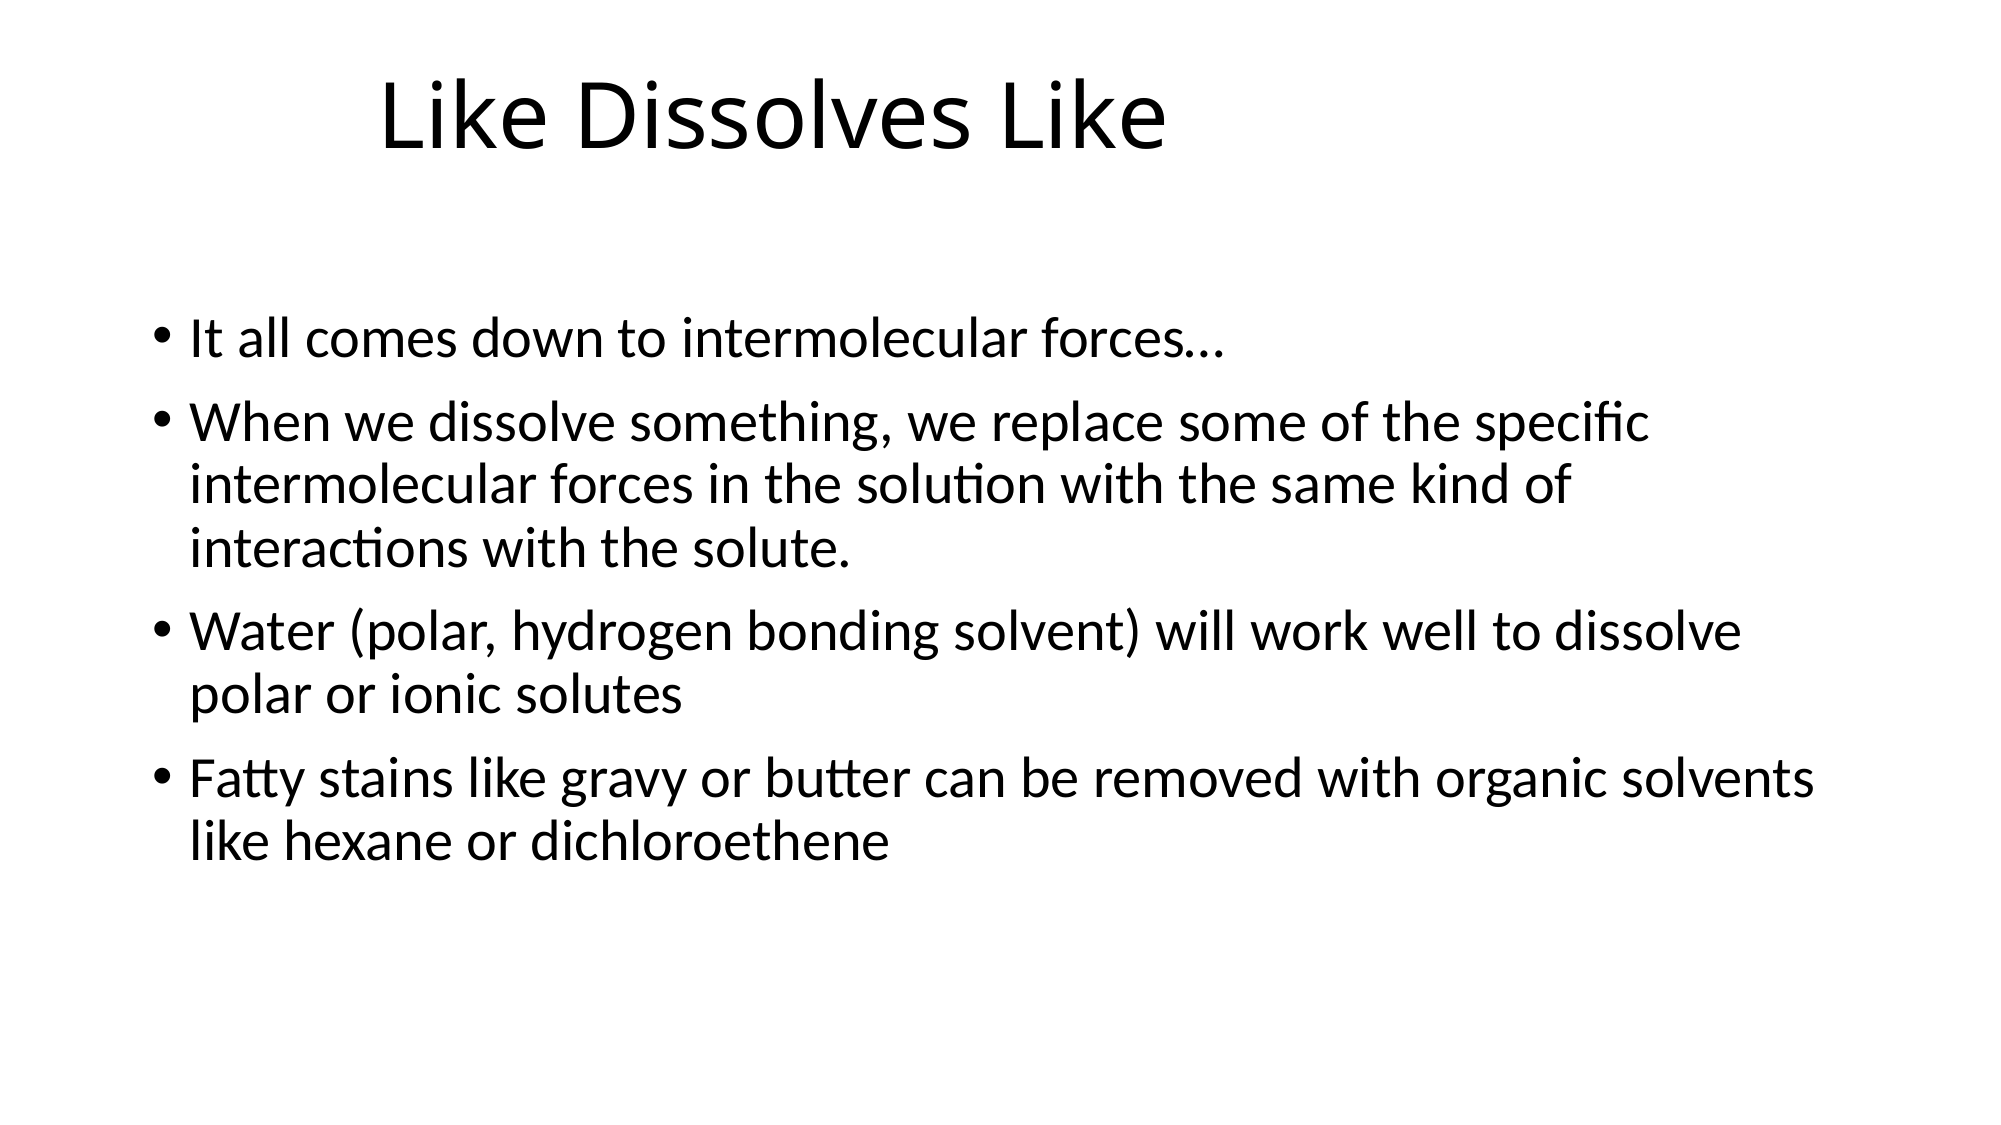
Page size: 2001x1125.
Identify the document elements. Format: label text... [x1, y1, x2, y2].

title Like Dissolves Like [362, 24, 1638, 213]
list It all comes down to intermolecular forces… When we dissolve something, we replace some of the specific intermolecular forces in the solution with the same kind of interactions with the solute. Water (polar, hydrogen bonding solvent) will work well to dissolve polar or ionic solutes Fatty stains like gravy or butter can be removed with organic solvents like hexane or dichloroethene [137, 299, 1863, 1014]
